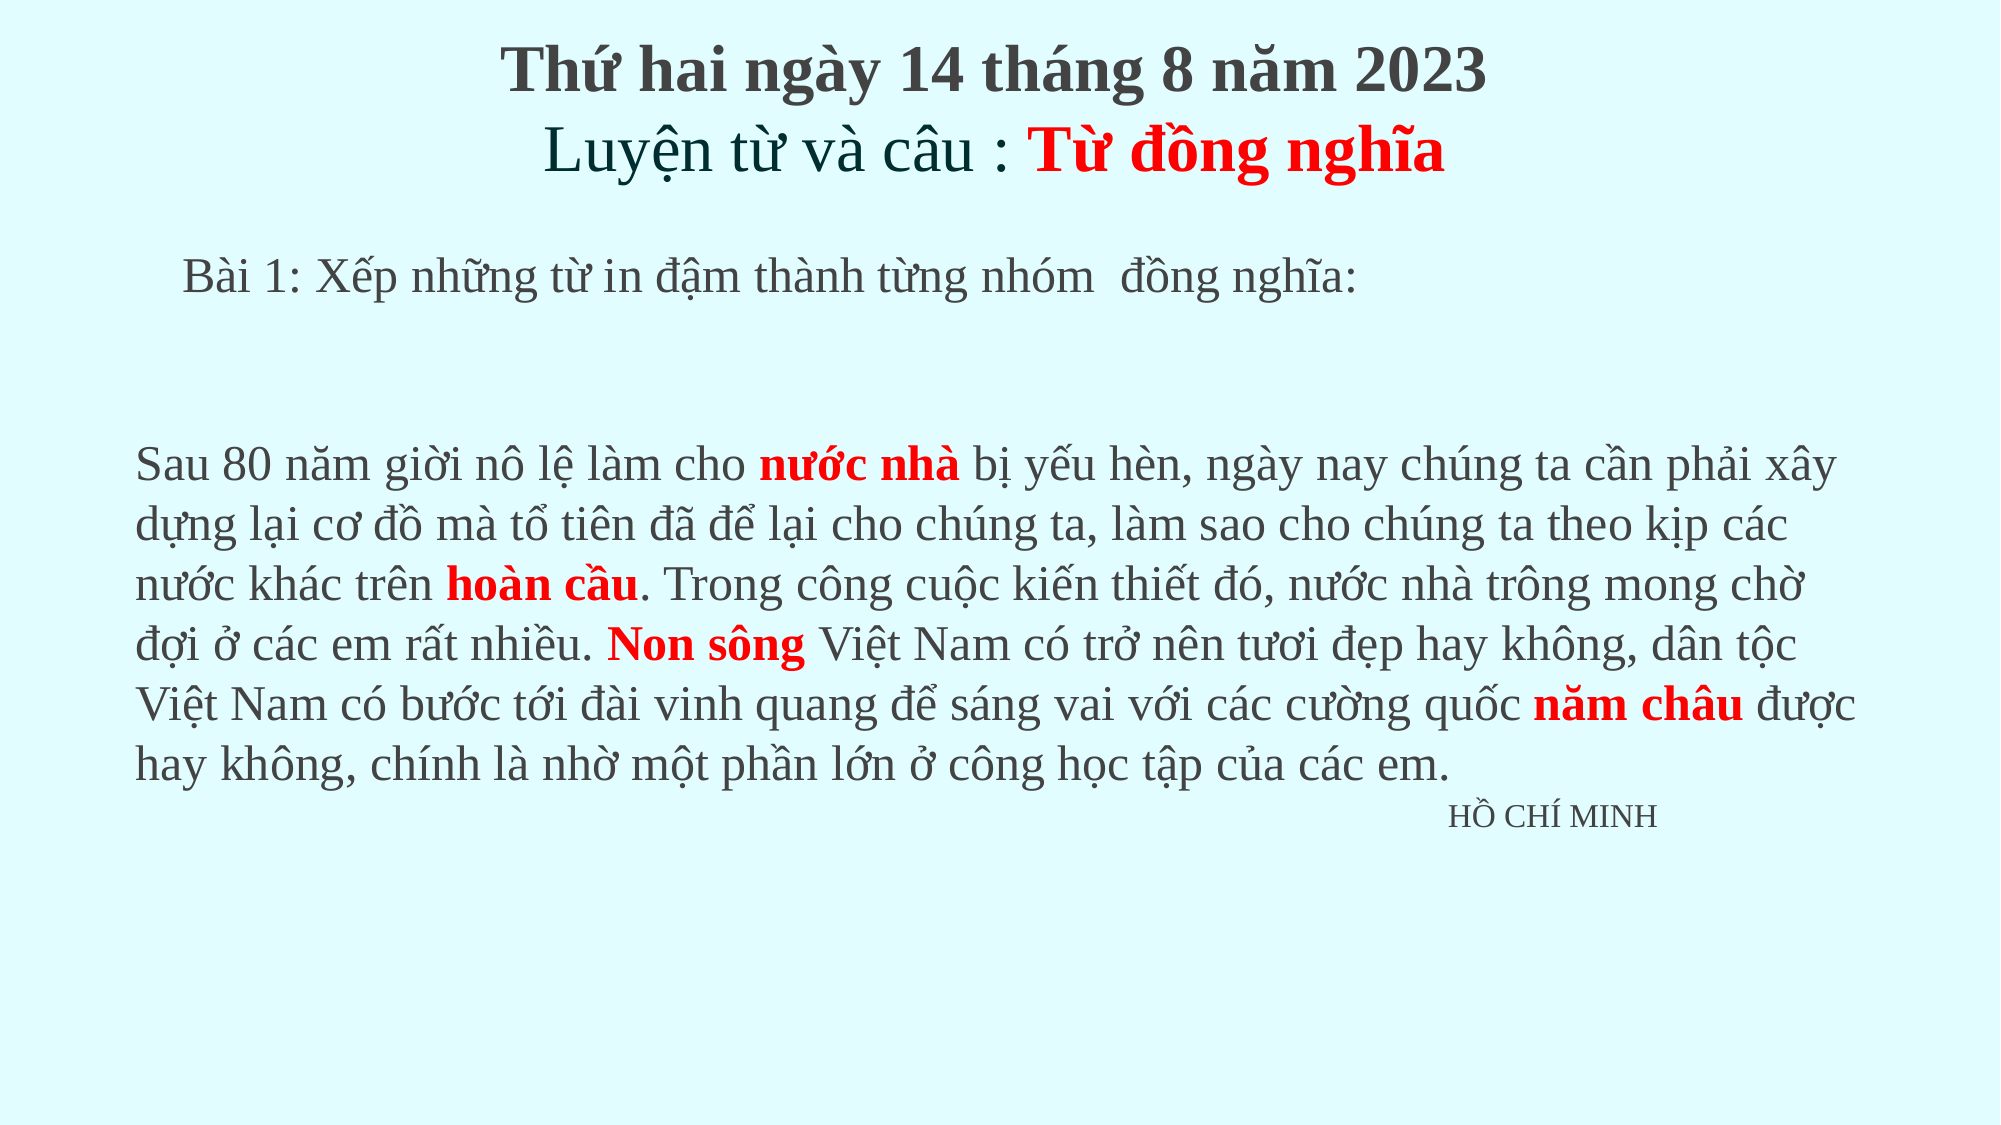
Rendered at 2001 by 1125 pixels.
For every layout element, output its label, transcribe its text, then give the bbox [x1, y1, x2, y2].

text_box Bài 1: Xếp những từ in đậm thành từng nhóm đồng nghĩa: [167, 234, 1533, 310]
text_box Sau 80 năm giời nô lệ làm cho nước nhà bị yếu hèn, ngày nay chúng ta cần phải xây dựng lại cơ đồ mà tổ tiên đã để lại cho chúng ta, làm sao cho chúng ta theo kịp các nước khác trên hoàn cầu. Trong công cuộc kiến thiết đó, nước nhà trông mong chờ đợi ở các em rất nhiều. Non sông Việt Nam có trở nên tươi đẹp hay không, dân tộc Việt Nam có bước tới đài vinh quang để sáng vai với các cường quốc năm châu được hay không, chính là nhờ một phần lớn ở công học tập của các em. HỒ CHÍ MINH [120, 422, 1880, 843]
text_box Thứ hai ngày 14 tháng 8 năm 2023 Luyện từ và câu : Từ đồng nghĩa [121, 17, 1869, 193]
